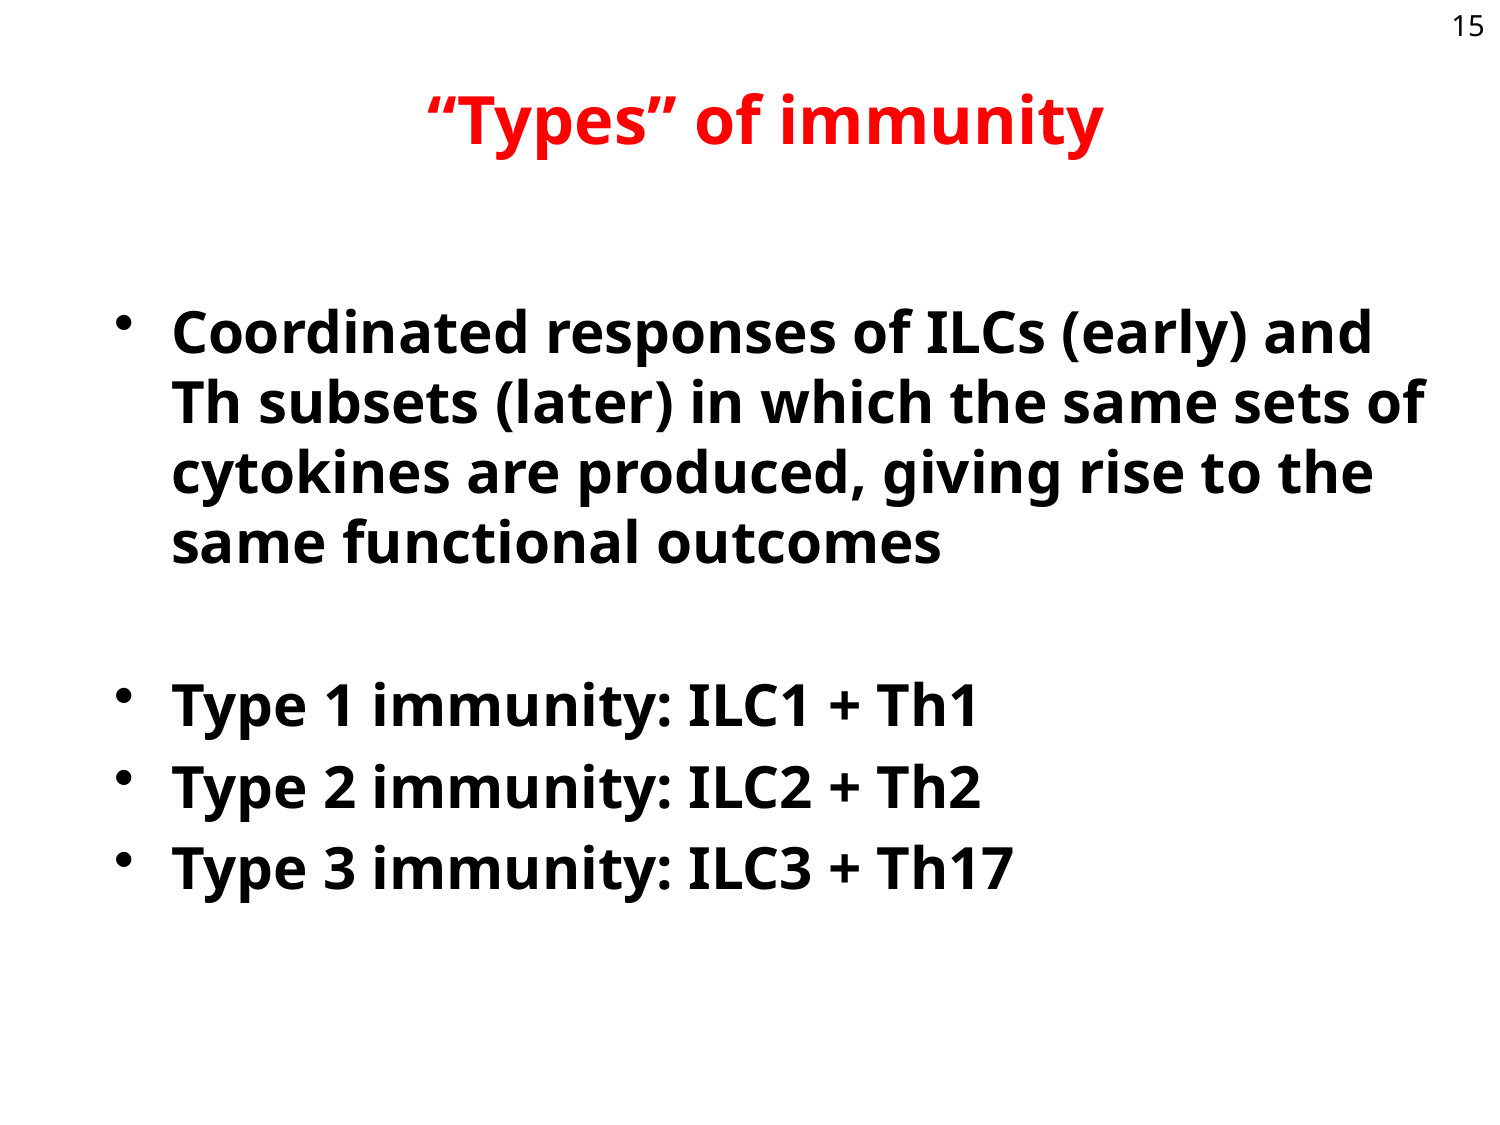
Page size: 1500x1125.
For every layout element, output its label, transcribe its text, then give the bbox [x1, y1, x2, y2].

text_box “Types” of immunity [99, 70, 1450, 258]
text_box Coordinated responses of ILCs (early) and Th subsets (later) in which the same sets of cytokines are produced, giving rise to the same functional outcomes Type 1 immunity: ILC1 + Th1 Type 2 immunity: ILC2 + Th2 Type 3 immunity: ILC3 + Th17 [99, 287, 1450, 1030]
slide_number 15 [1340, 0, 1500, 54]
